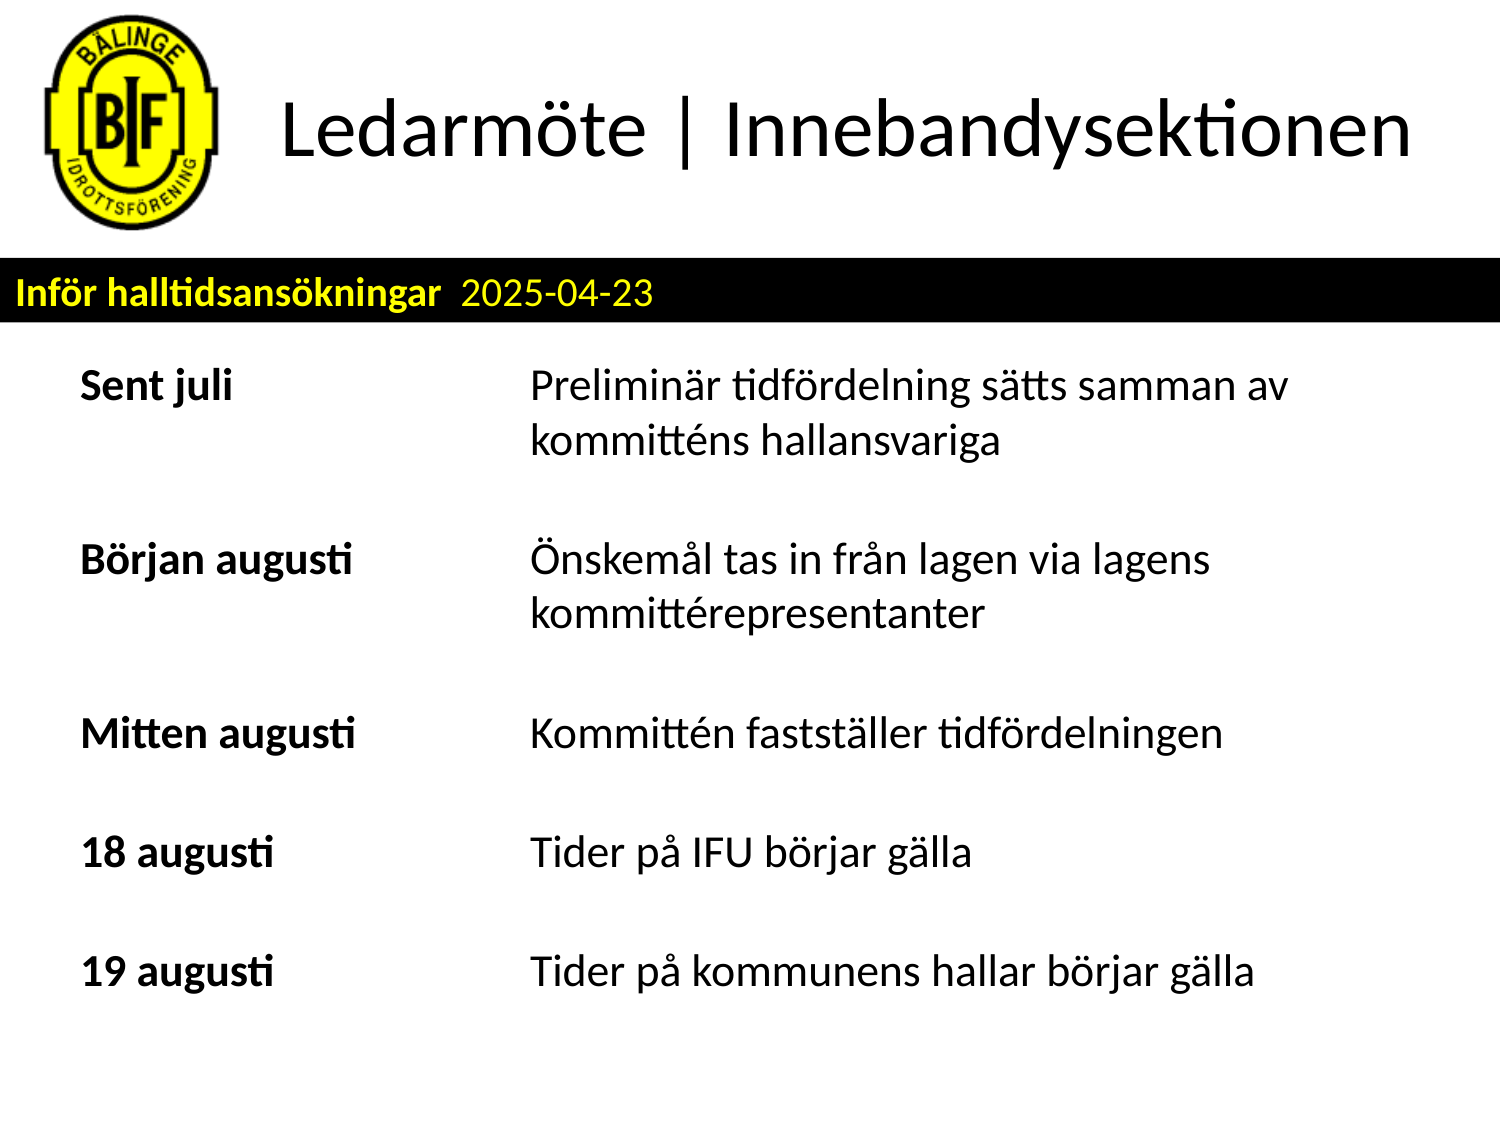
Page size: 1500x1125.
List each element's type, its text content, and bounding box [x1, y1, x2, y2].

text_box Ledarmöte | Innebandysektionen [336, 65, 1438, 181]
picture [0, 14, 331, 234]
subtitle Sent juli Preliminär tidfördelning sätts samman av kommitténs hallansvariga Början augusti Önskemål tas in från lagen via lagens kommittérepresentanter Mitten augusti Kommittén fastställer tidfördelningen 18 augusti Tider på IFU börjar gälla 19 augusti Tider på kommunens hallar börjar gälla [64, 346, 1362, 1091]
title Inför halltidsansökningar 2025-04-23 [0, 257, 1500, 323]
